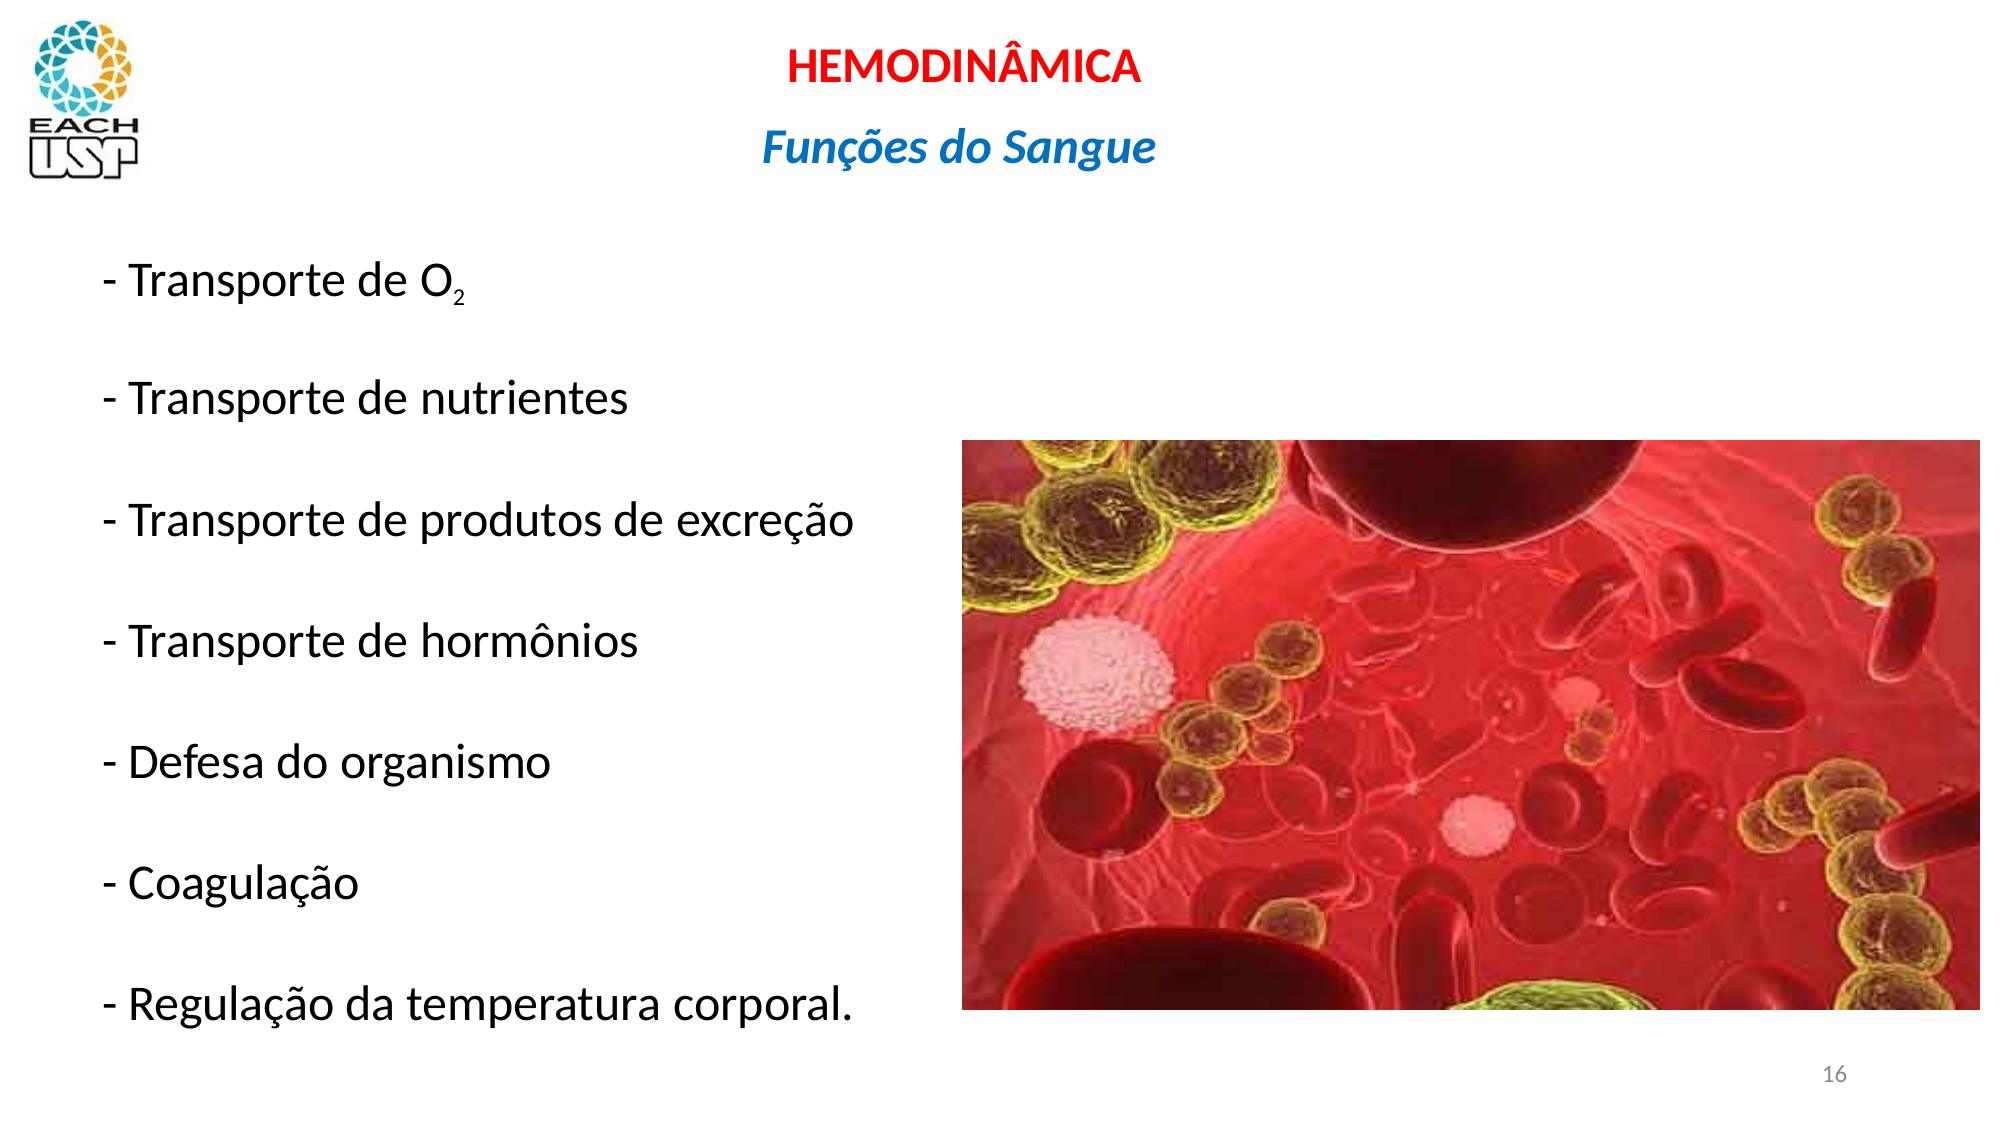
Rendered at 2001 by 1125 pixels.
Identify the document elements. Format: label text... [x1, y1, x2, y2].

text_box Funções do Sangue [382, 112, 1547, 183]
title HEMODINÂMICA [610, 31, 1319, 101]
picture [0, 19, 164, 183]
slide_number 16 [1412, 1042, 1863, 1103]
picture [962, 440, 1980, 1010]
text_box - Transporte de O2 - Transporte de nutrientes - Transporte de produtos de excreção - Transporte de hormônios - Defesa do organismo - Coagulação - Regulação da temperatura corporal. [98, 244, 1057, 1031]
